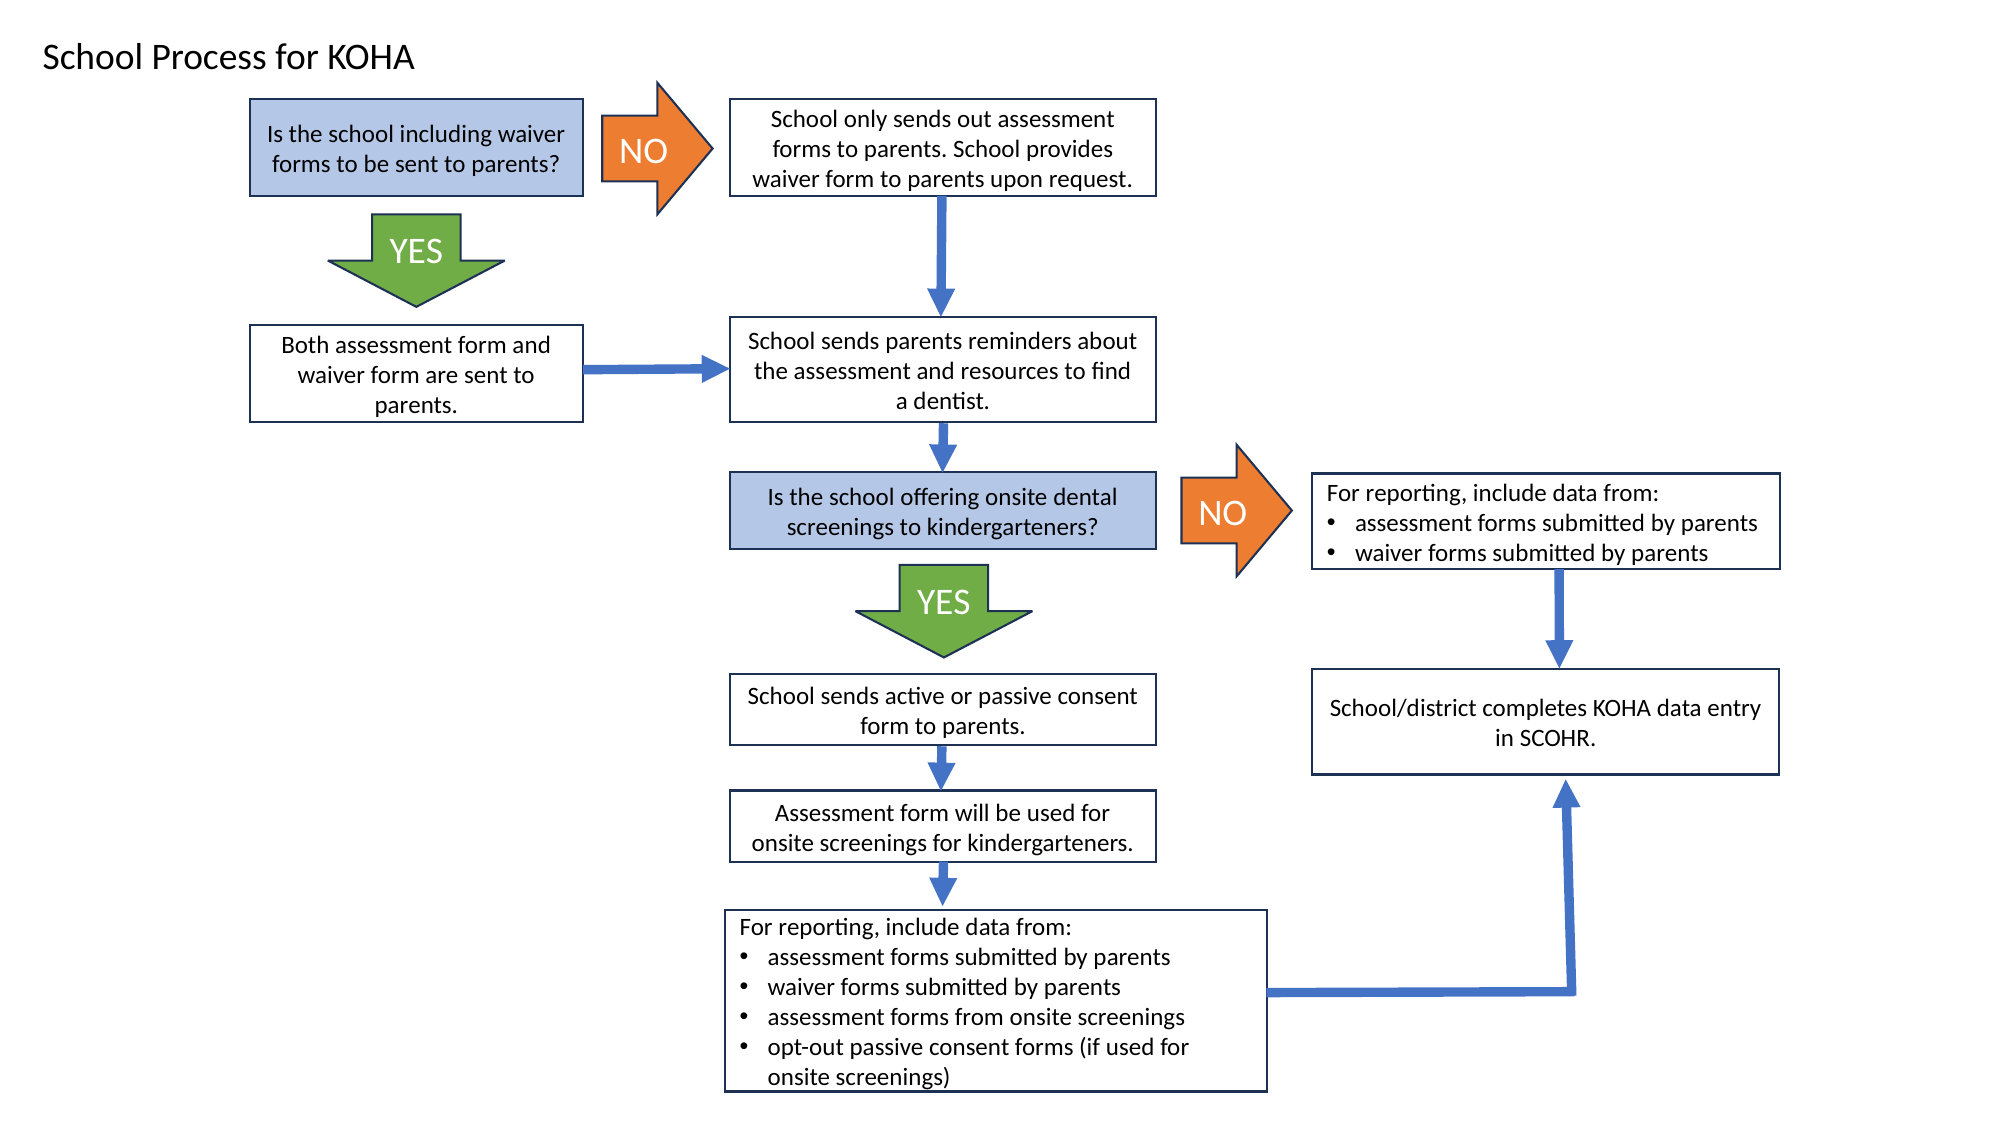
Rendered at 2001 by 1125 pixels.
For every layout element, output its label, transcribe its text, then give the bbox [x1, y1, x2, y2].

text_box For reporting, include data from: assessment forms submitted by parents waiver forms submitted by parents [1311, 472, 1781, 570]
text_box NO [1180, 441, 1294, 580]
text_box School/district completes KOHA data entry in SCOHR. [1311, 668, 1780, 776]
text_box School Process for KOHA [27, 24, 510, 85]
text_box YES [327, 213, 506, 309]
text_box Assessment form will be used for onsite screenings for kindergarteners. [729, 789, 1157, 863]
text_box Is the school including waiver forms to be sent to parents? [249, 98, 584, 197]
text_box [1565, 779, 1572, 991]
text_box For reporting, include data from: assessment forms submitted by parents waiver forms submitted by parents assessment forms from onsite screenings opt-out passive consent forms (if used for onsite screenings) [724, 909, 1268, 1093]
text_box School sends parents reminders about the assessment and resources to find a dentist. [729, 316, 1157, 423]
text_box YES [854, 563, 1033, 659]
text_box NO [601, 79, 714, 218]
text_box Is the school offering onsite dental screenings to kindergarteners? [729, 471, 1157, 550]
text_box School only sends out assessment forms to parents. School provides waiver form to parents upon request. [729, 98, 1157, 197]
text_box School sends active or passive consent form to parents. [729, 673, 1157, 746]
text_box Both assessment form and waiver form are sent to parents. [249, 324, 584, 423]
